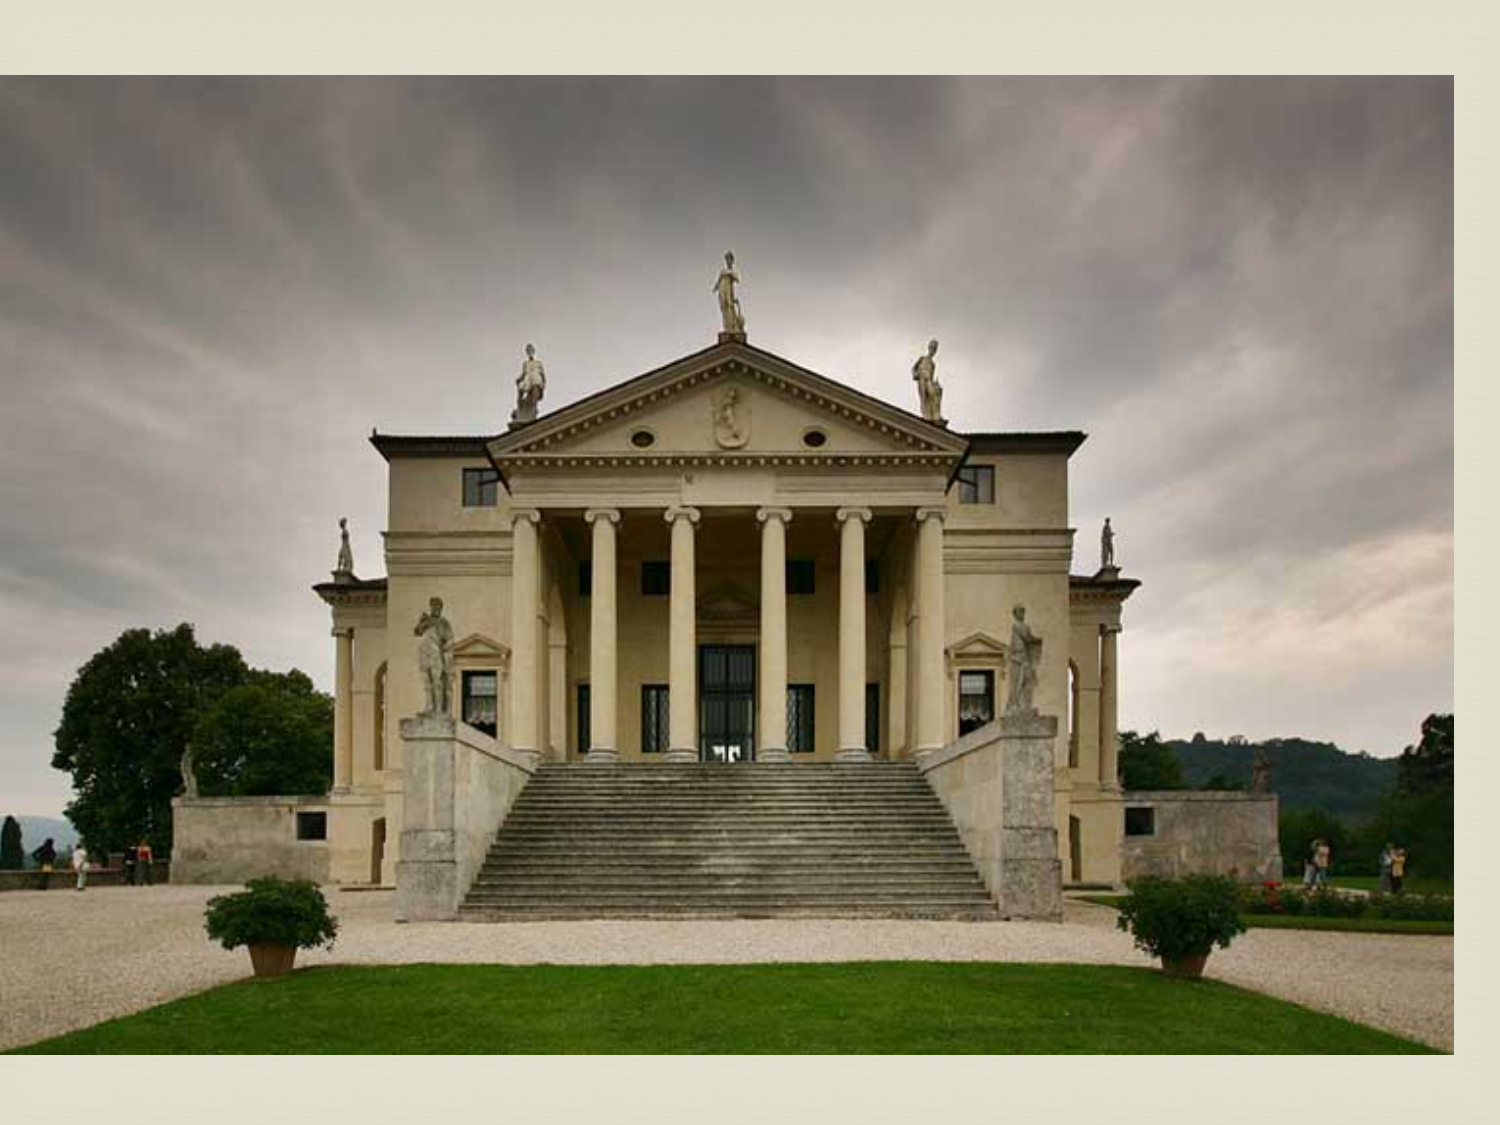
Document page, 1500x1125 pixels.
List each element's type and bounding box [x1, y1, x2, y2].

picture [0, 74, 1454, 1056]
